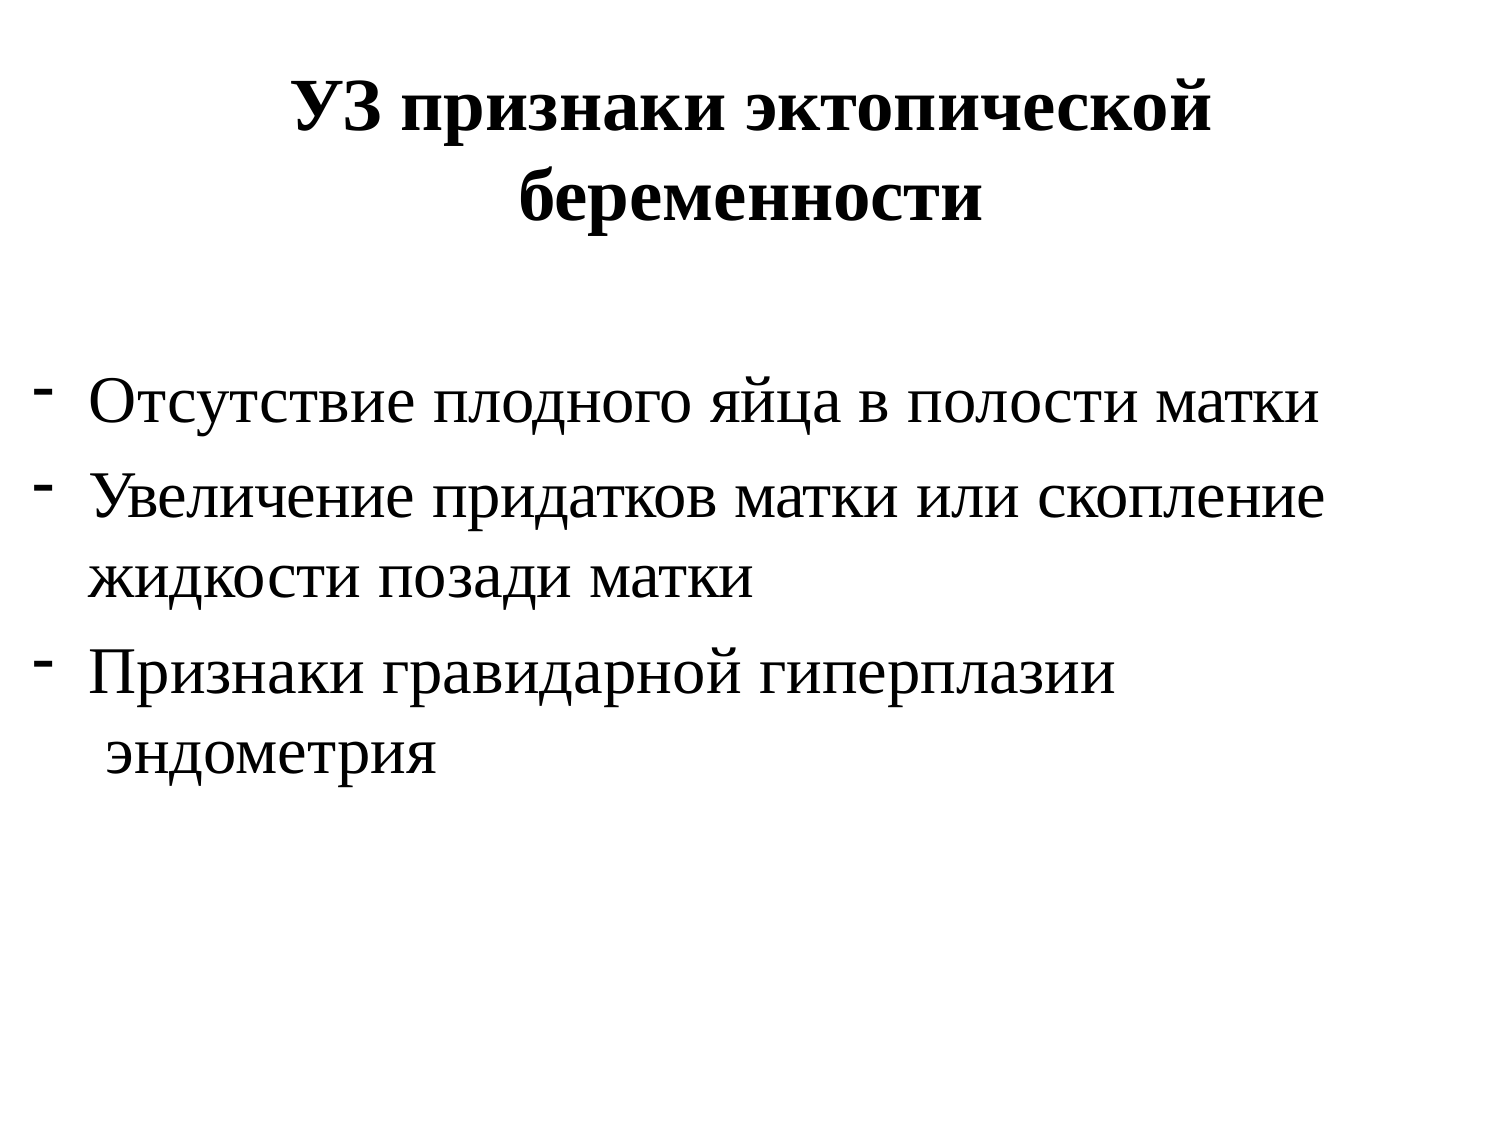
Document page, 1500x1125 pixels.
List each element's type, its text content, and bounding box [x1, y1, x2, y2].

text_box Отсутствие плодного яйца в полости матки Увеличение придатков матки или скопление жидкости позади матки Признаки гравидарной гиперплазии эндометрия [30, 337, 1345, 788]
title УЗ признаки эктопической беременности [174, 17, 1326, 244]
